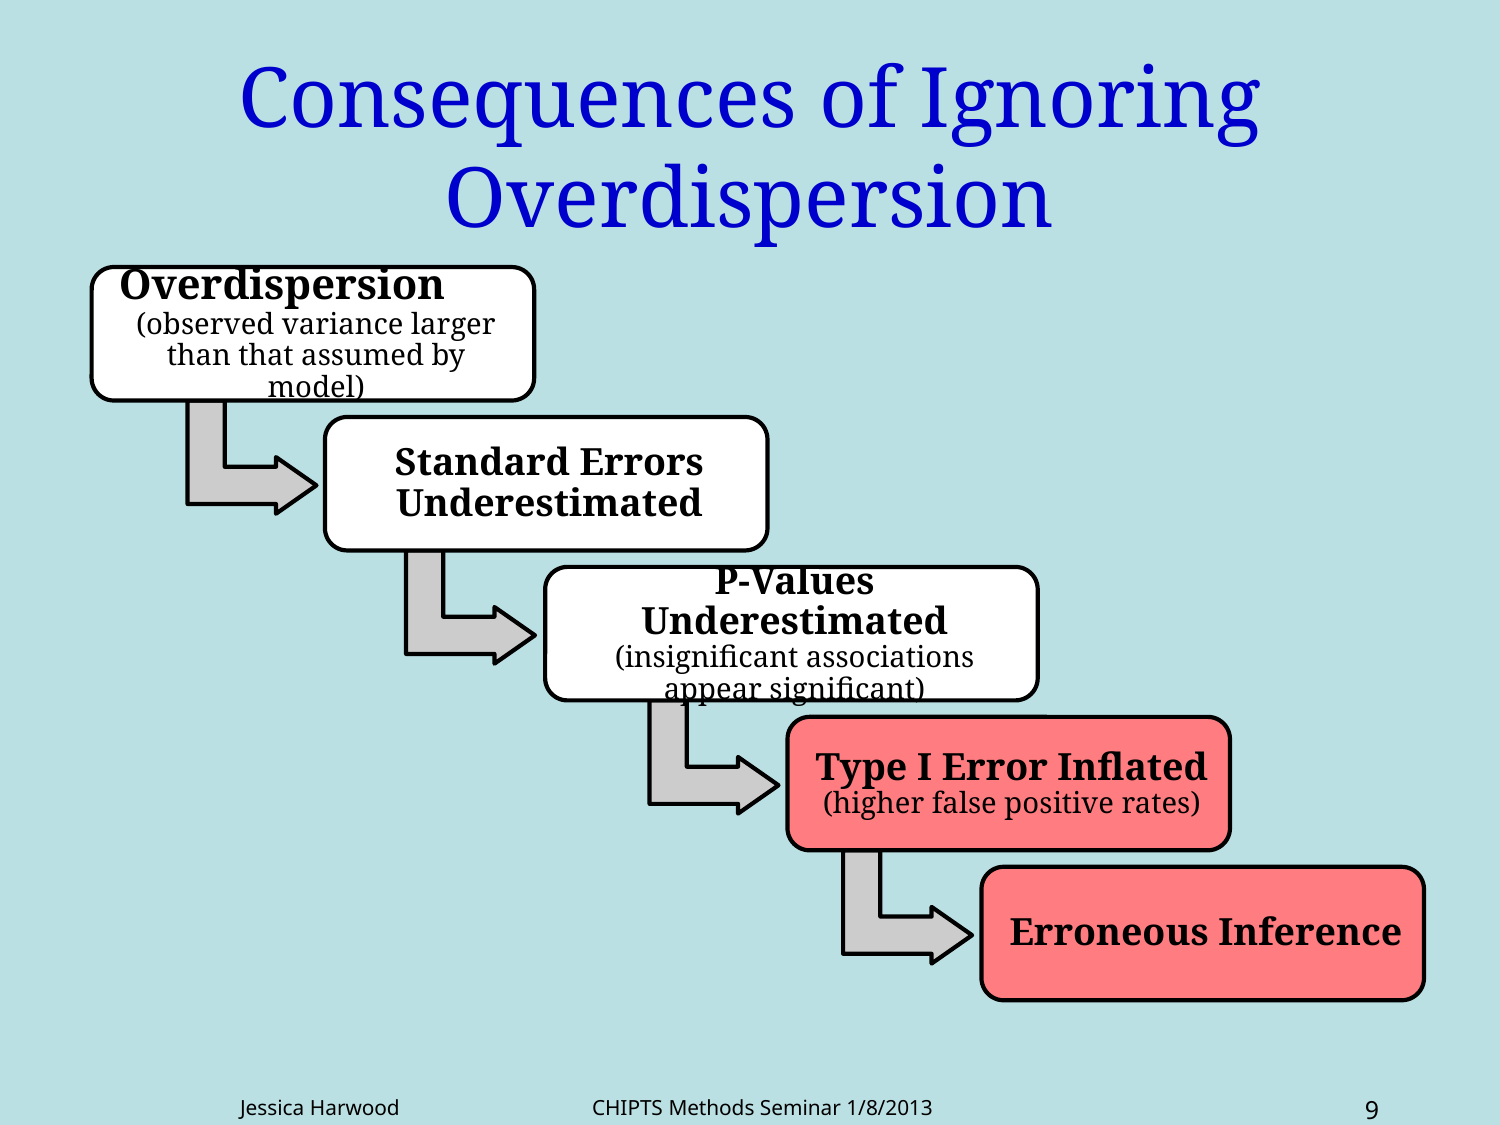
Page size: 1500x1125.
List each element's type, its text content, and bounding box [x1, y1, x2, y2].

title Consequences of Ignoring Overdispersion [75, 50, 1425, 238]
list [74, 262, 1426, 1006]
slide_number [225, 1087, 1325, 1120]
text_box 9 [1350, 1087, 1450, 1125]
